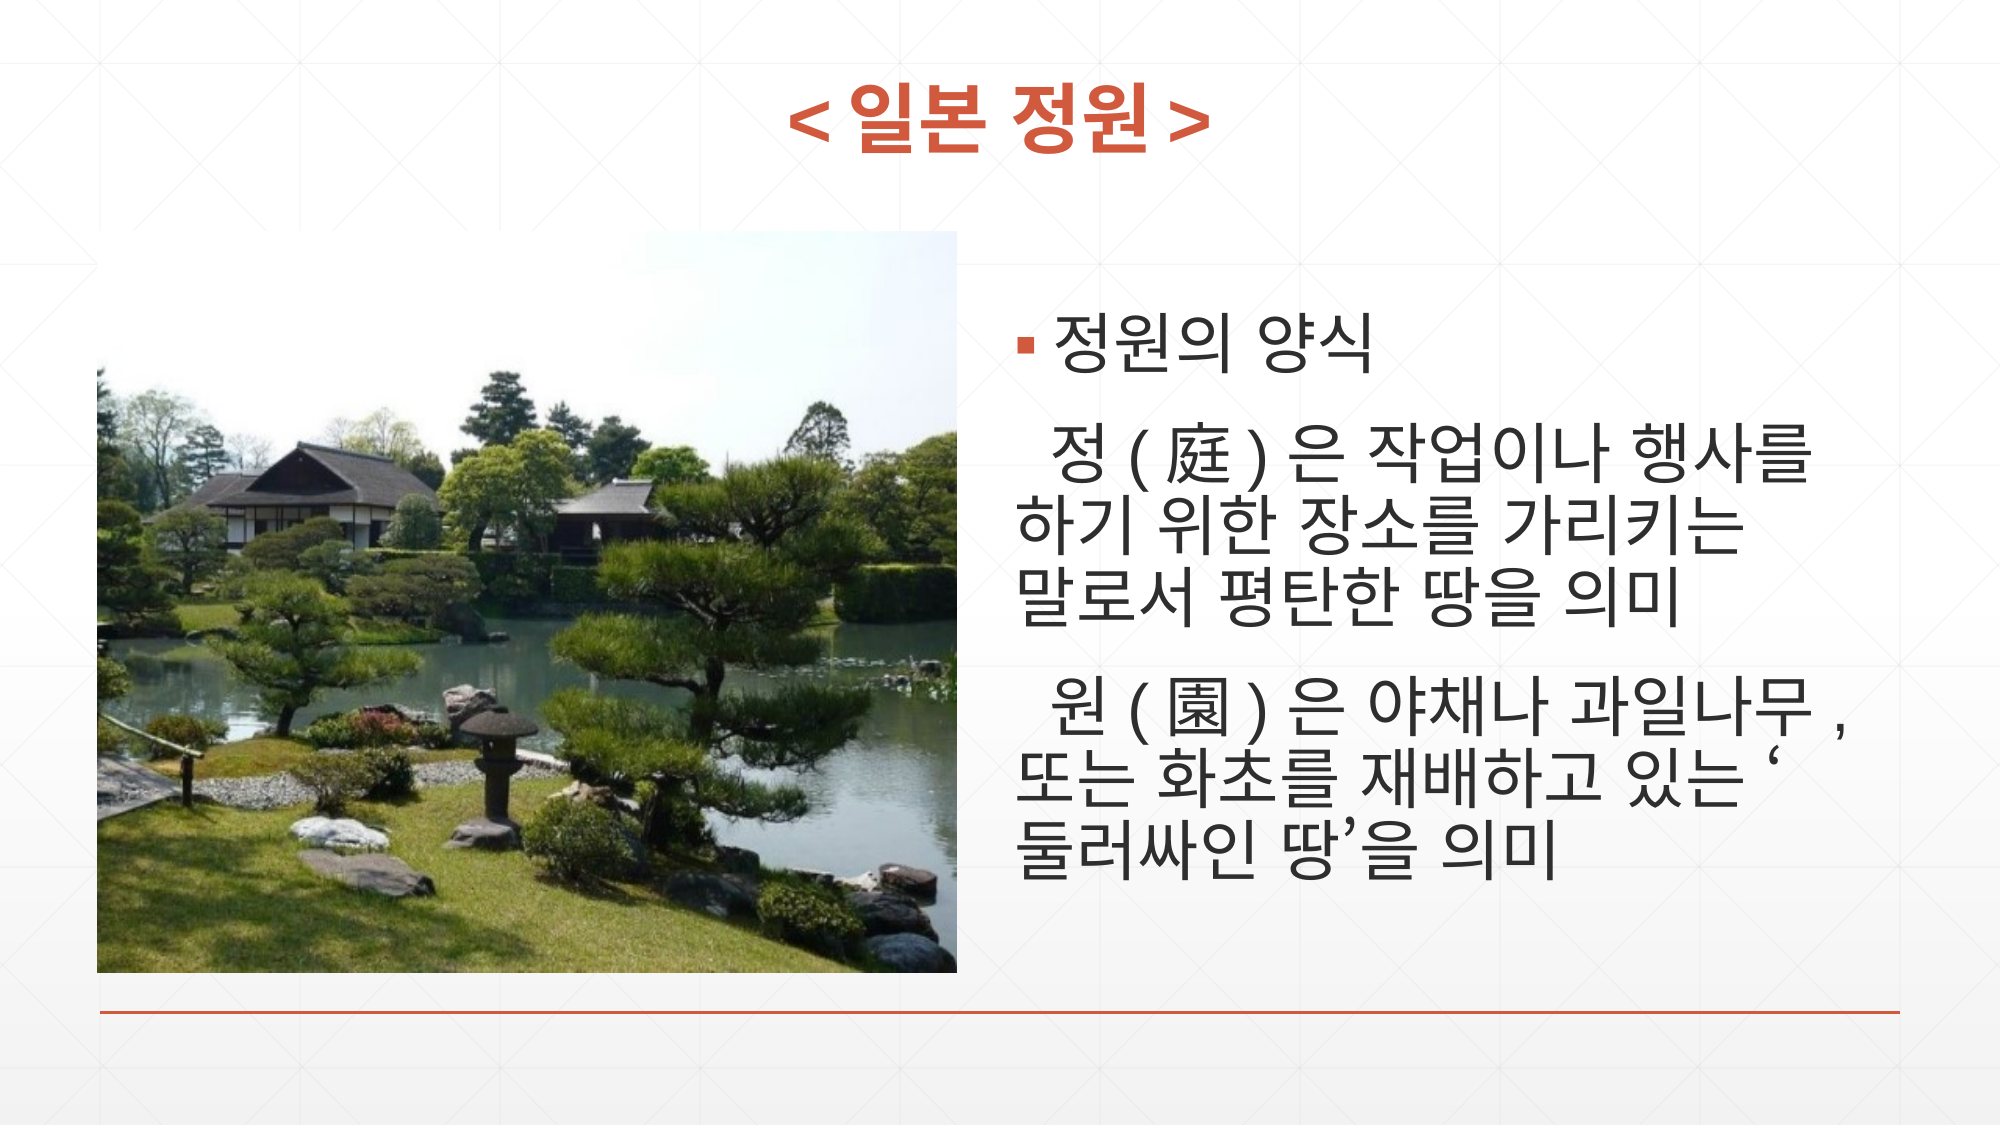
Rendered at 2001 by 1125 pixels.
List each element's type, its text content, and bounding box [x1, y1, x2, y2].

picture [97, 231, 957, 973]
list 정원의 양식 정(庭)은 작업이나 행사를 하기 위한 장소를 가리키는 말로서 평탄한 땅을 의미 원(園)은 야채나 과일나무, 또는 화초를 재배하고 있는 ‘둘러싸인 땅’을 의미 [999, 303, 1897, 901]
title <일본 정원> [212, 72, 1788, 172]
